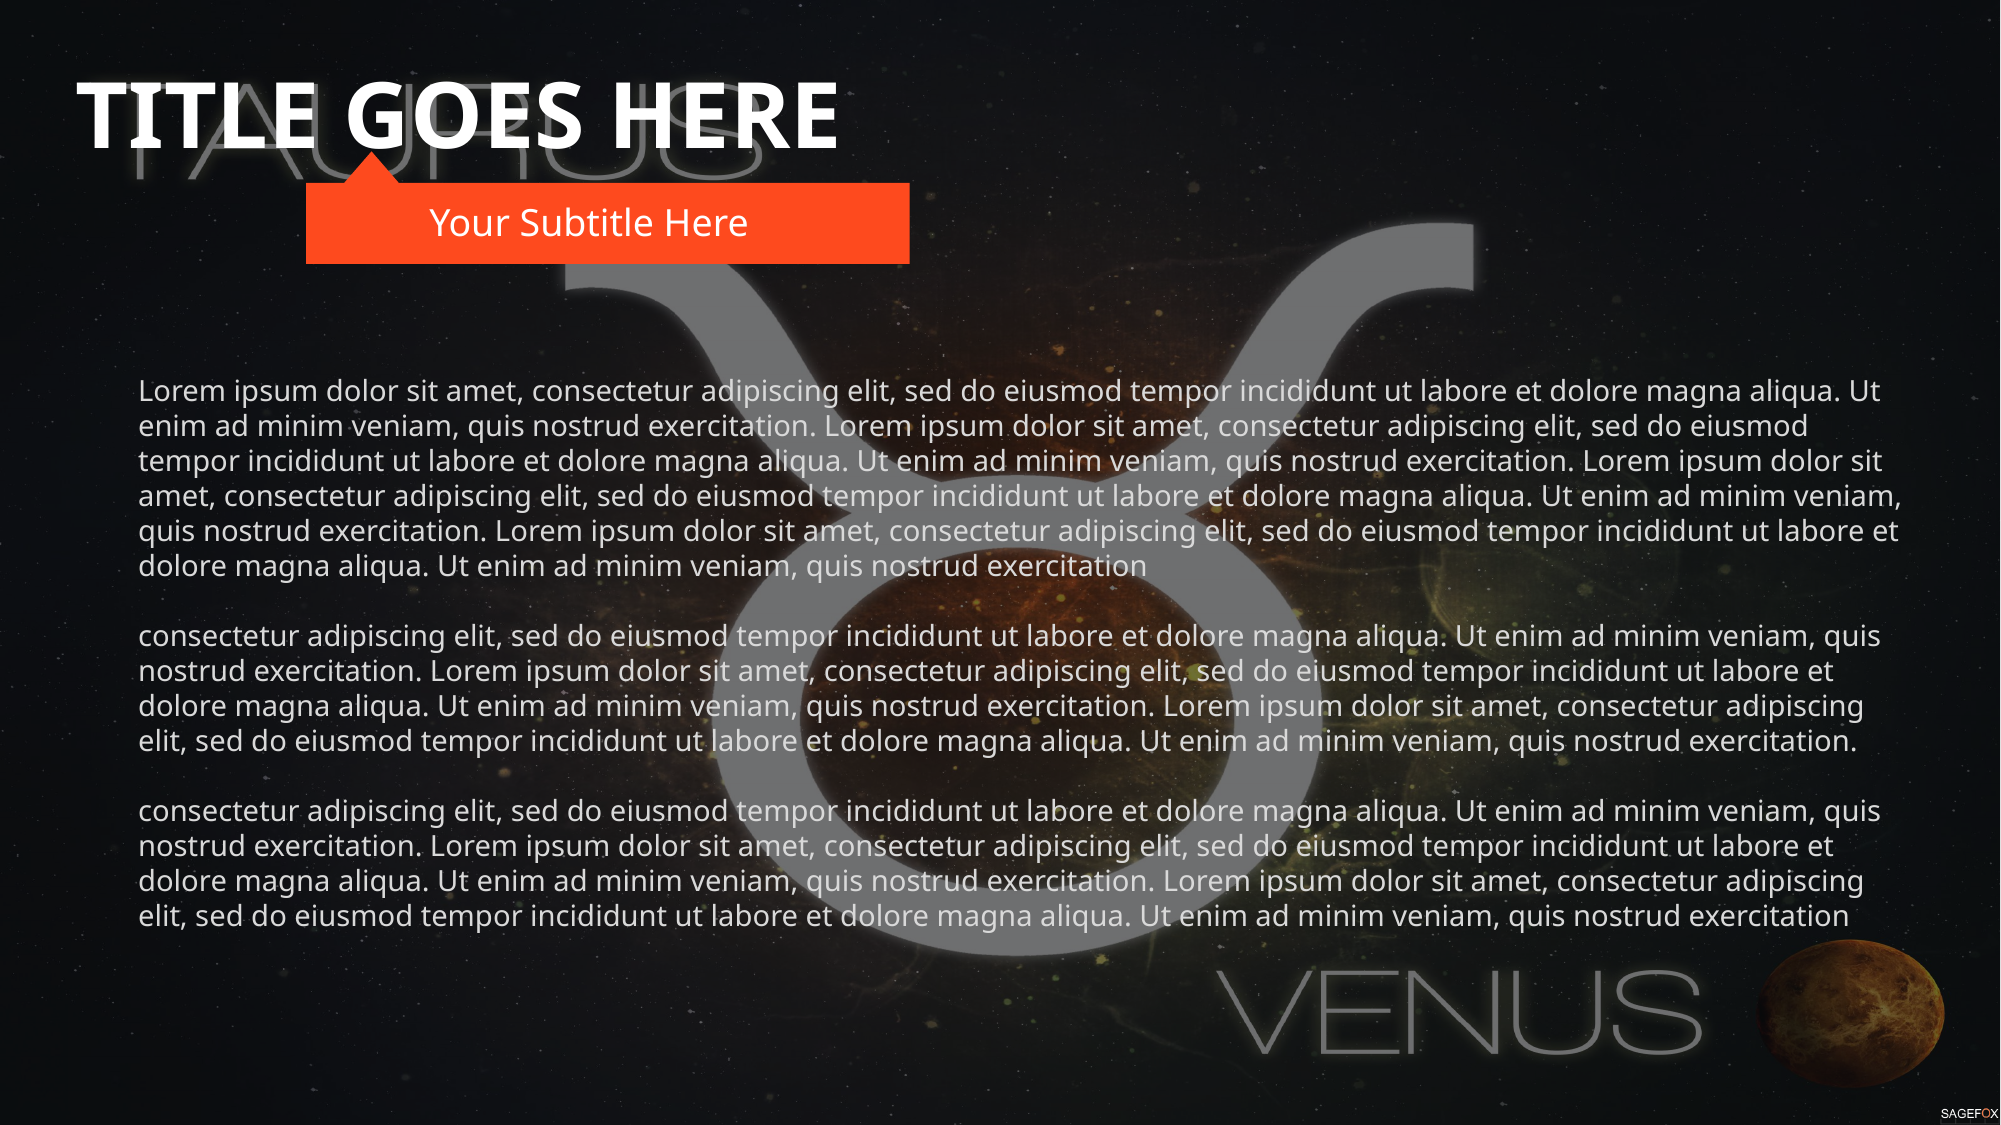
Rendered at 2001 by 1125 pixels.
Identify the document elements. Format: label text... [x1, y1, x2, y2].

text_box Lorem ipsum dolor sit amet, consectetur adipiscing elit, sed do eiusmod tempor incididunt ut labore et dolore magna aliqua. Ut enim ad minim veniam, quis nostrud exercitation. Lorem ipsum dolor sit amet, consectetur adipiscing elit, sed do eiusmod tempor incididunt ut labore et dolore magna aliqua. Ut enim ad minim veniam, quis nostrud exercitation. Lorem ipsum dolor sit amet, consectetur adipiscing elit, sed do eiusmod tempor incididunt ut labore et dolore magna aliqua. Ut enim ad minim veniam, quis nostrud exercitation. Lorem ipsum dolor sit amet, consectetur adipiscing elit, sed do eiusmod tempor incididunt ut labore et dolore magna aliqua. Ut enim ad minim veniam, quis nostrud exercitation consectetur adipiscing elit, sed do eiusmod tempor incididunt ut labore et dolore magna aliqua. Ut enim ad minim veniam, quis nostrud exercitation. Lorem ipsum dolor sit amet, consectetur adipiscing elit, sed do eiusmod tempor incididunt ut labore et dolore magna aliqua. Ut enim ad minim veniam, quis nostrud exercitation. Lorem ipsum dolor sit amet, consectetur adipiscing elit, sed do eiusmod tempor incididunt ut labore et dolore magna aliqua. Ut enim ad minim veniam, quis nostrud exercitation. consectetur adipiscing elit, sed do eiusmod tempor incididunt ut labore et dolore magna aliqua. Ut enim ad minim veniam, quis nostrud exercitation. Lorem ipsum dolor sit amet, consectetur adipiscing elit, sed do eiusmod tempor incididunt ut labore et dolore magna aliqua. Ut enim ad minim veniam, quis nostrud exercitation. Lorem ipsum dolor sit amet, consectetur adipiscing elit, sed do eiusmod tempor incididunt ut labore et dolore magna aliqua. Ut enim ad minim veniam, quis nostrud exercitation [123, 365, 1930, 940]
text_box TITLE GOES HERE [60, 49, 965, 175]
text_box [306, 151, 910, 264]
picture [0, 0, 2001, 1125]
